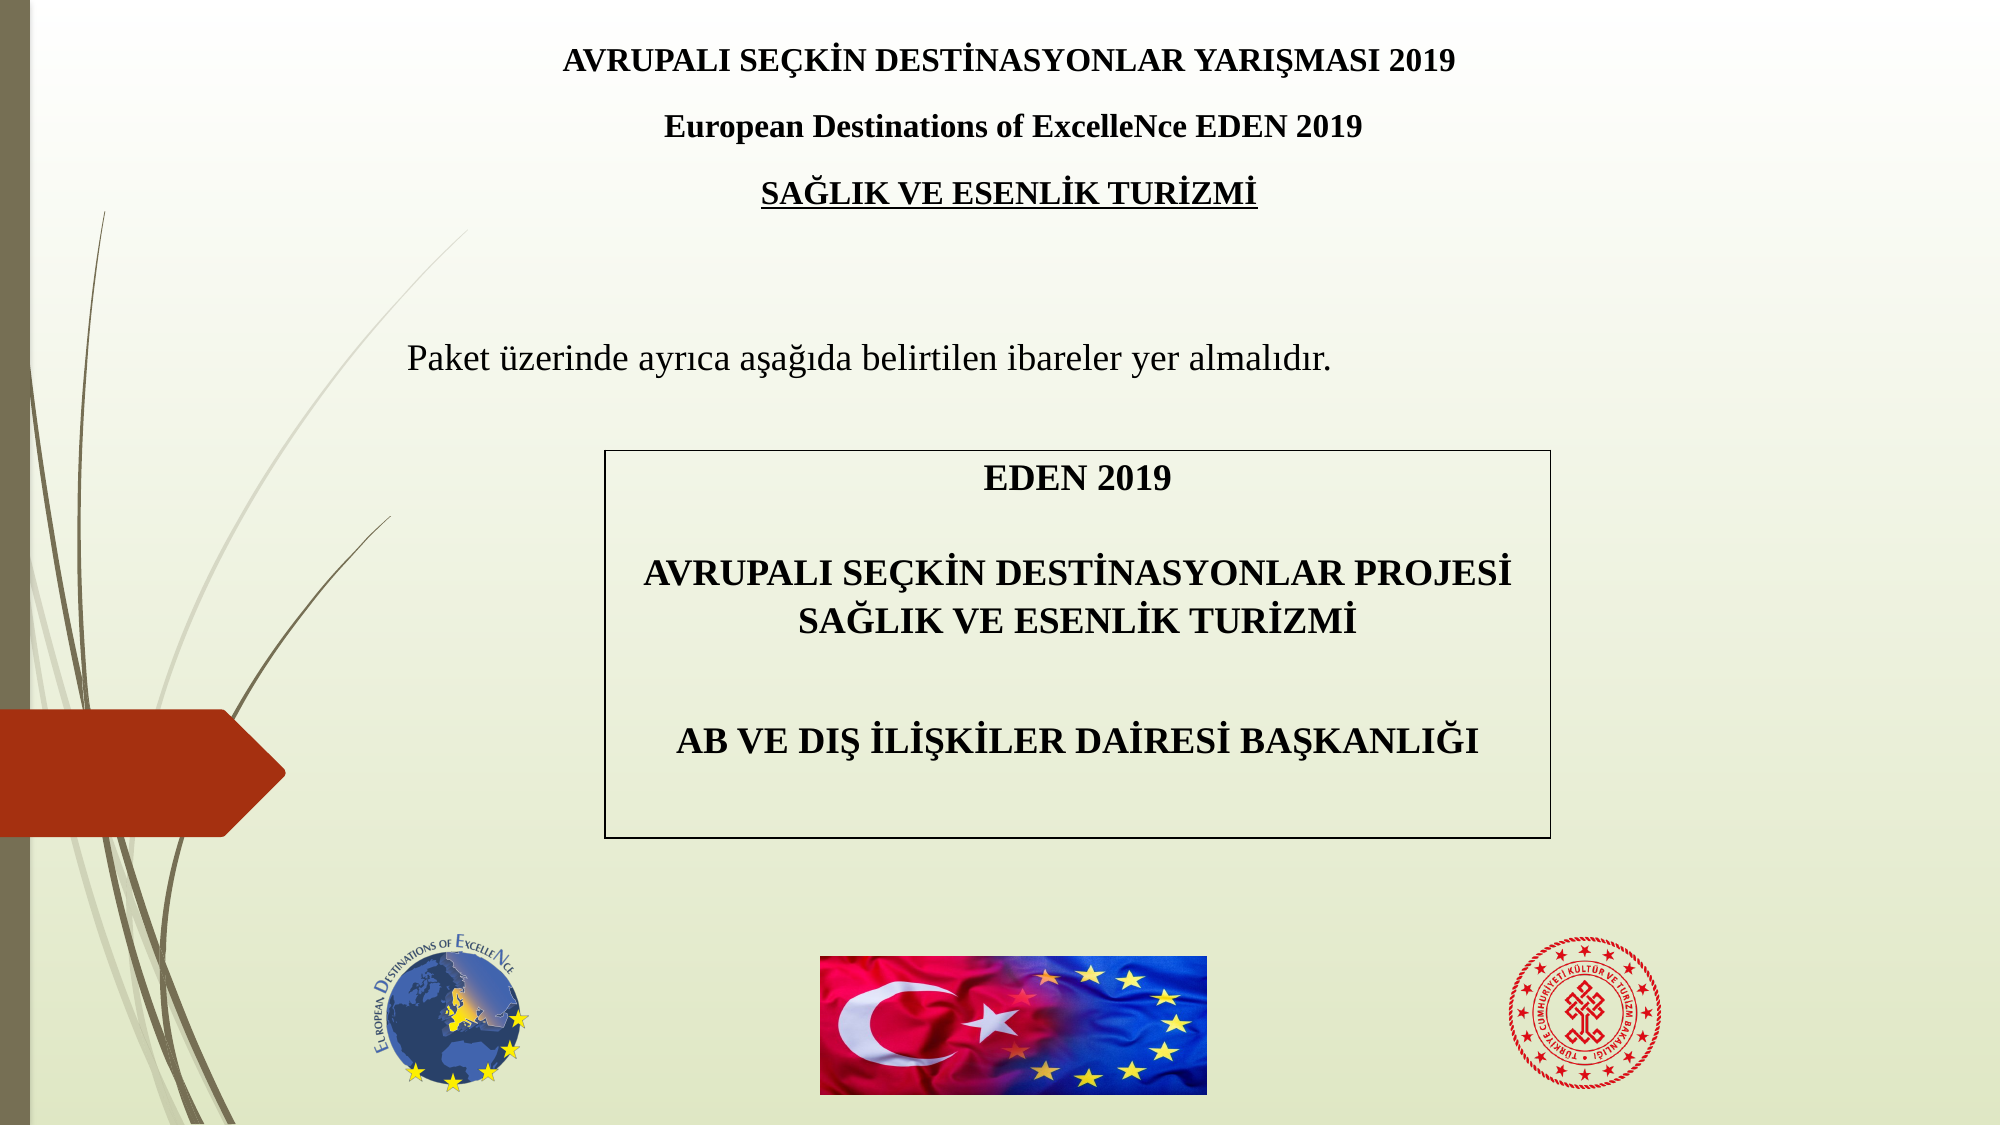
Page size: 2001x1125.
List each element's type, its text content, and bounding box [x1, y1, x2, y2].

picture [365, 934, 529, 1093]
text_box AVRUPALI SEÇKİN DESTİNASYONLAR YARIŞMASI 2019 European Destinations of ExcelleNce EDEN 2019 SAĞLIK VE ESENLİK TURİZMİ [528, 24, 1491, 219]
text_box Paket üzerinde ayrıca aşağıda belirtilen ibareler yer almalıdır. [392, 318, 1764, 386]
picture [1499, 928, 1673, 1099]
table_header EDEN 2019 AVRUPALI SEÇKİN DESTİNASYONLAR PROJESİ SAĞLIK VE ESENLİK TURİZMİ AB VE DIŞ İLİŞKİLER DAİRESİ BAŞKANLIĞI [606, 451, 1550, 837]
picture [820, 955, 1207, 1095]
